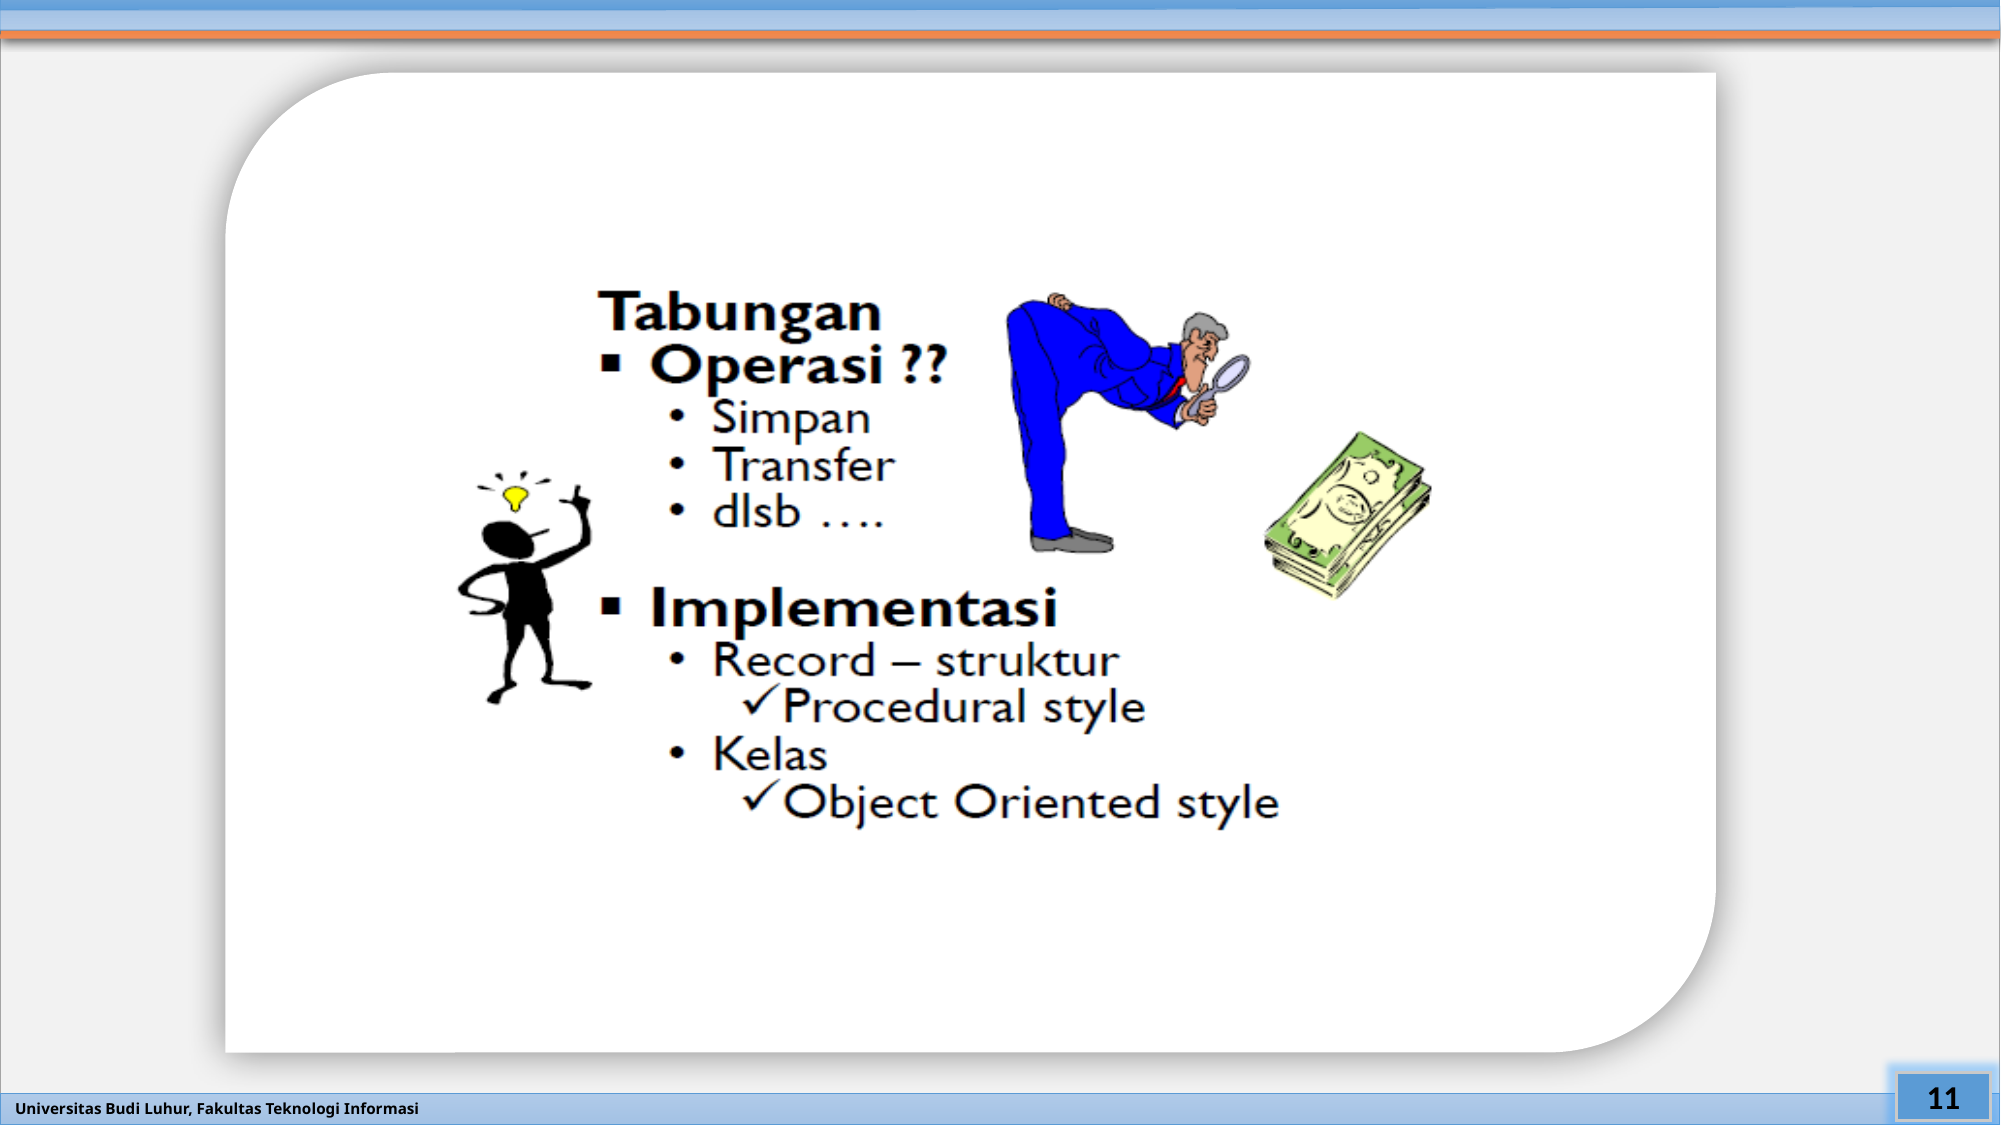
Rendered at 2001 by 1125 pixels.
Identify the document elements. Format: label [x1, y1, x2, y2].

picture [232, 79, 1709, 1046]
